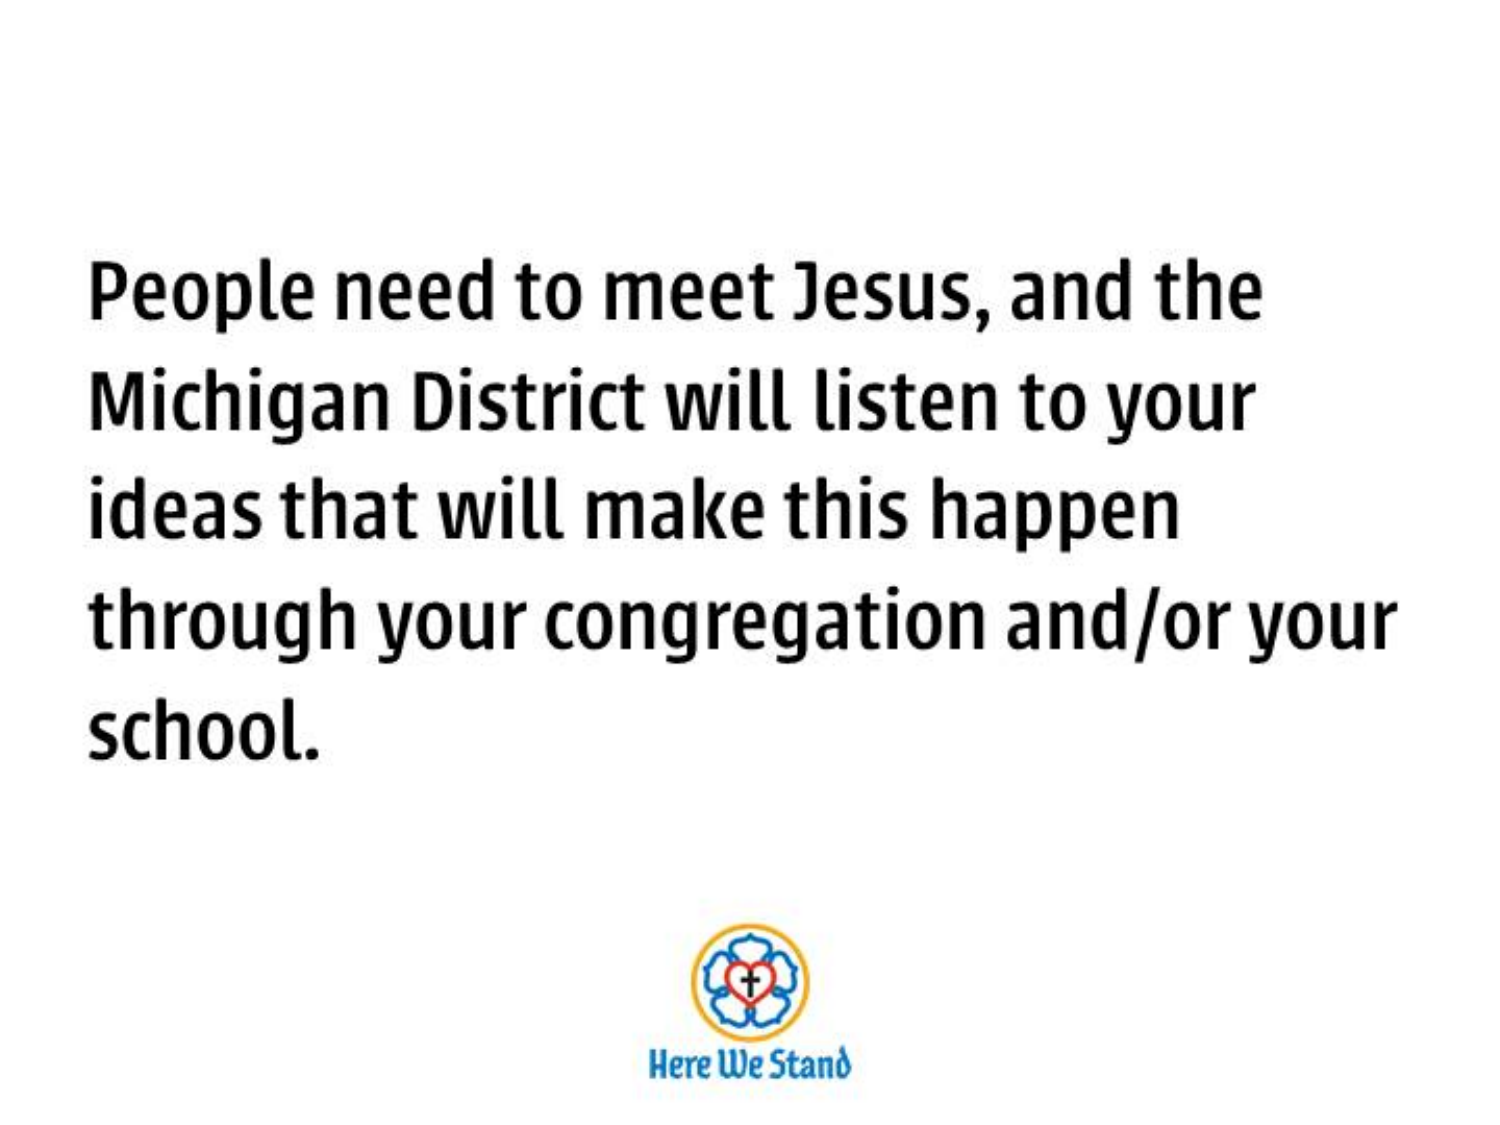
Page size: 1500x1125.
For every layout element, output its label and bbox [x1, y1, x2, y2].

list [0, 0, 1500, 1125]
